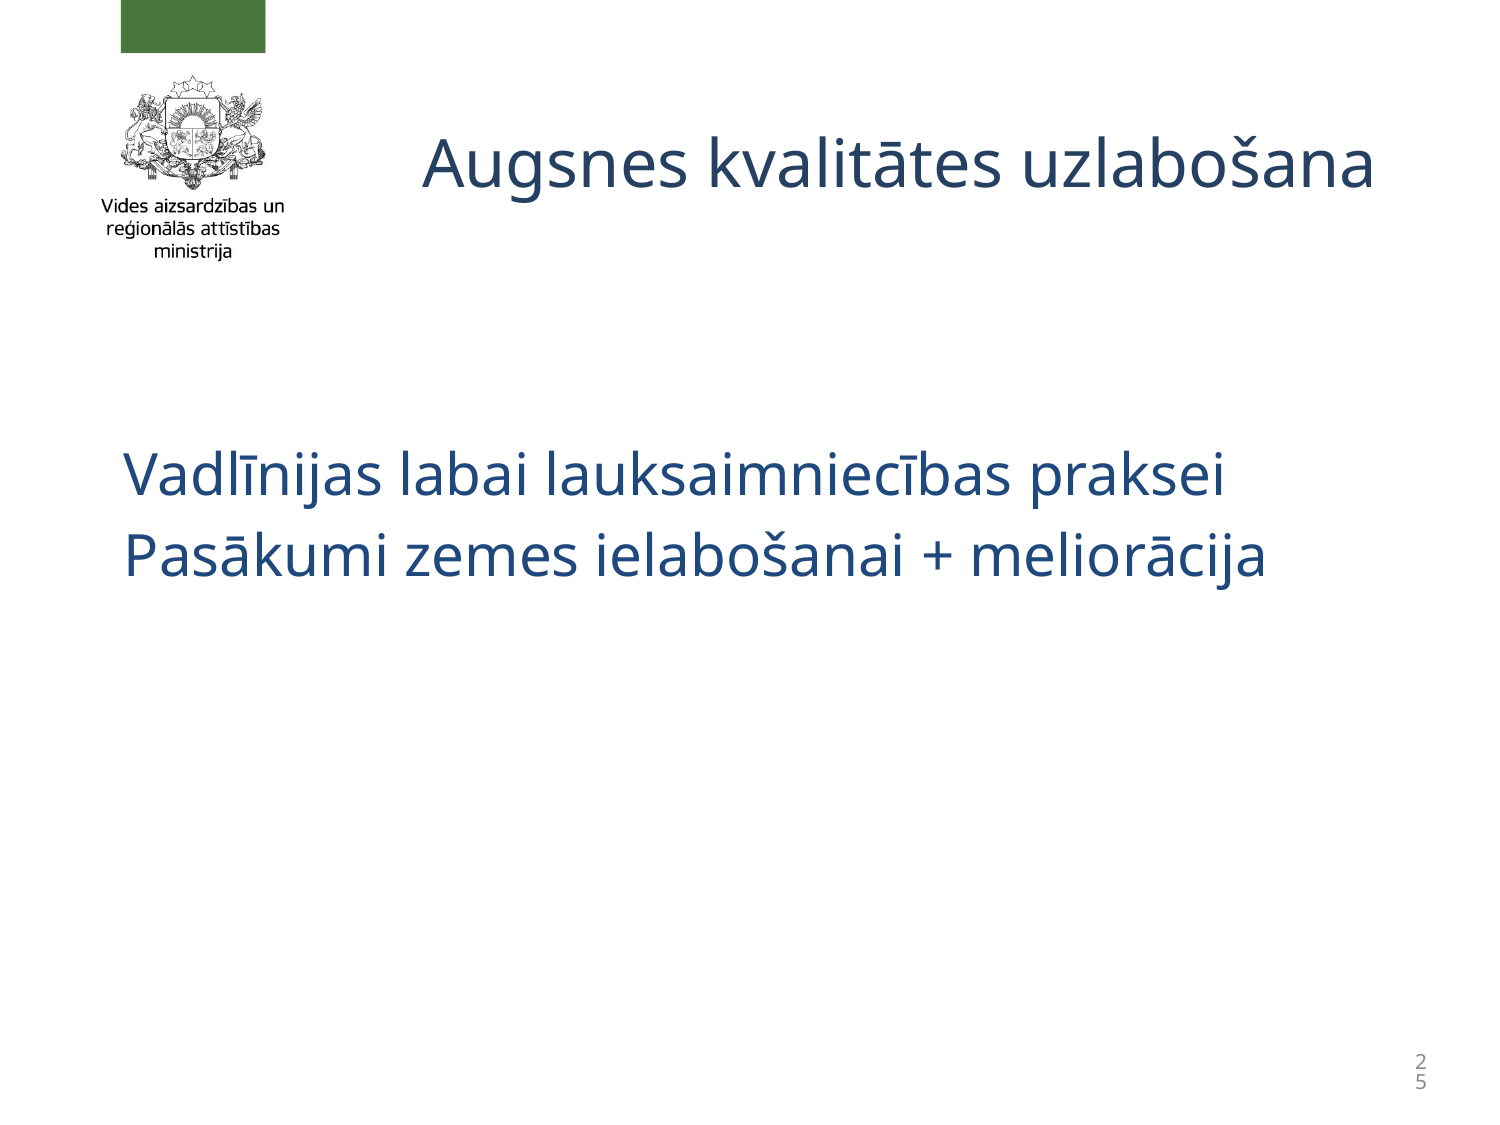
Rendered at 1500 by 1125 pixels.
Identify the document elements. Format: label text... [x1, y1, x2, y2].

picture [48, 0, 338, 321]
list Vadlīnijas labai lauksaimniecības praksei Pasākumi zemes ielabošanai + meliorācija [108, 429, 1491, 1038]
slide_number 25 [1400, 1037, 1450, 1088]
title [336, 78, 1500, 249]
text_box Augsnes kvalitātes uzlabošana [407, 113, 1447, 209]
